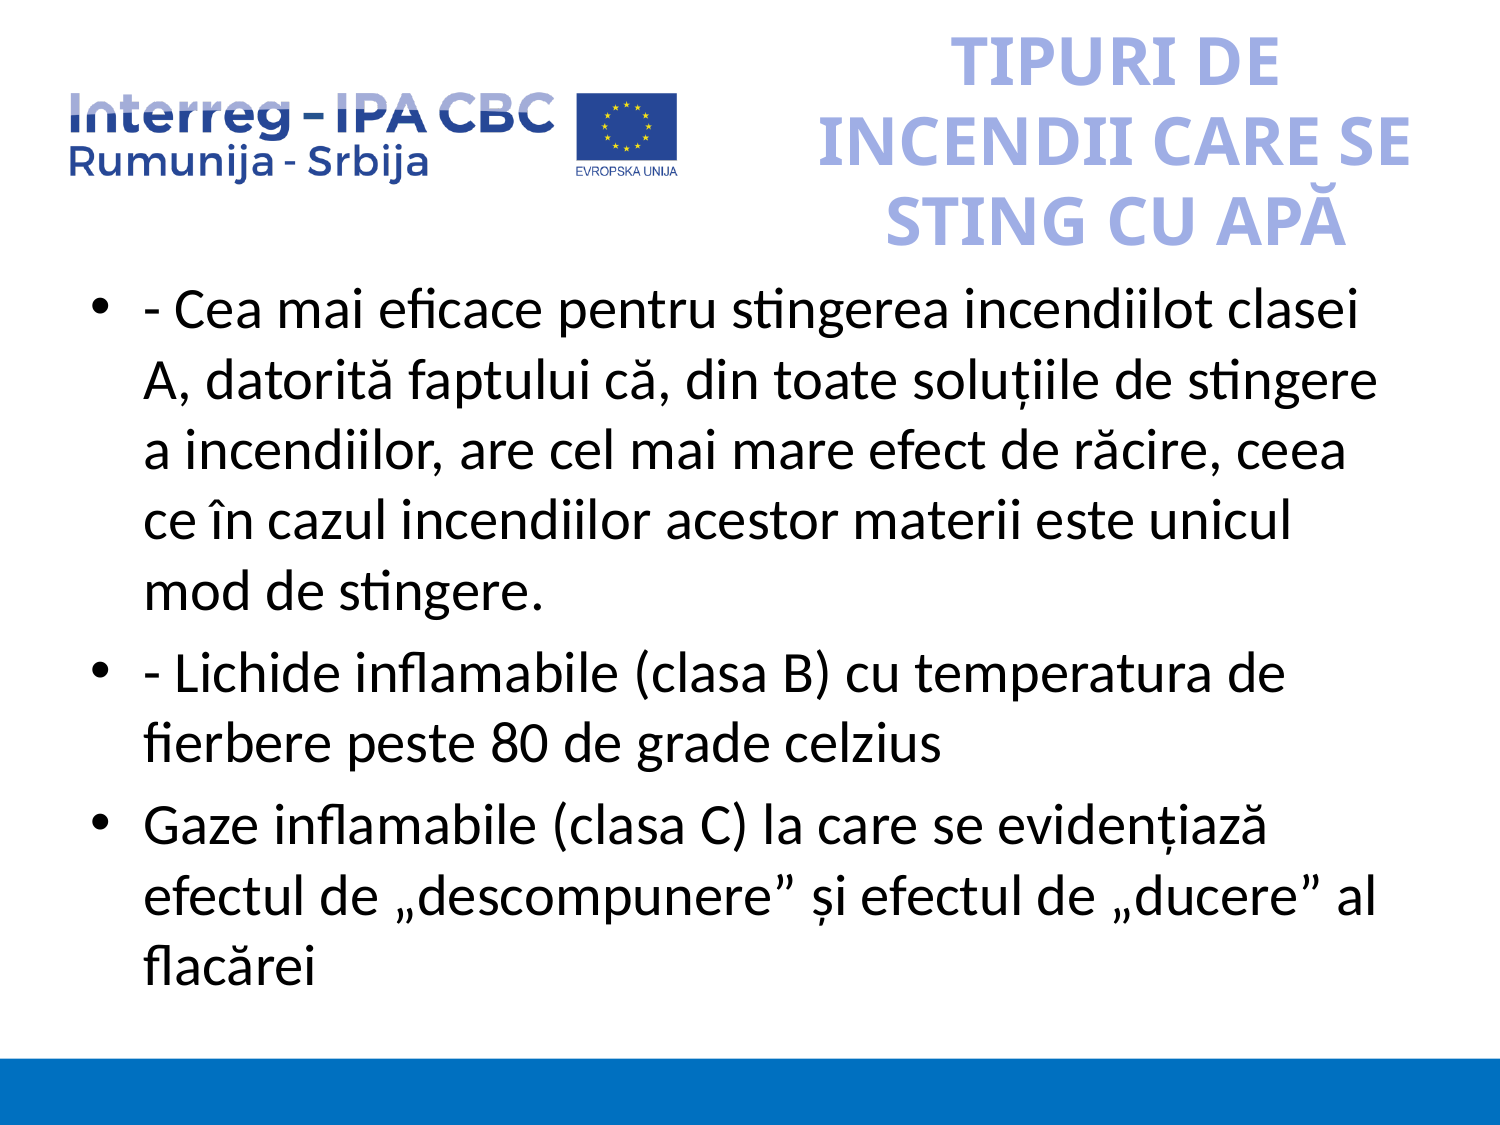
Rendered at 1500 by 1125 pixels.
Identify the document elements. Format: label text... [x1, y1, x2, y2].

slide_number [75, 1042, 425, 1103]
title TIPURI DE INCENDII CARE SE STING CU APĂ [773, 81, 1459, 197]
picture [41, 63, 706, 206]
list - Cea mai eficace pentru stingerea incendiilot clasei A, datorită faptului că, din toate soluţiile de stingere a incendiilor, are cel mai mare efect de răcire, ceea ce în cazul incendiilor acestor materii este unicul mod de stingere. - Lichide inflamabile (clasa B) cu temperatura de fierbere peste 80 de grade celzius Gaze inflamabile (clasa C) la care se evidenţiază efectul de „descompunere” şi efectul de „ducere” al flacărei [75, 262, 1425, 1005]
